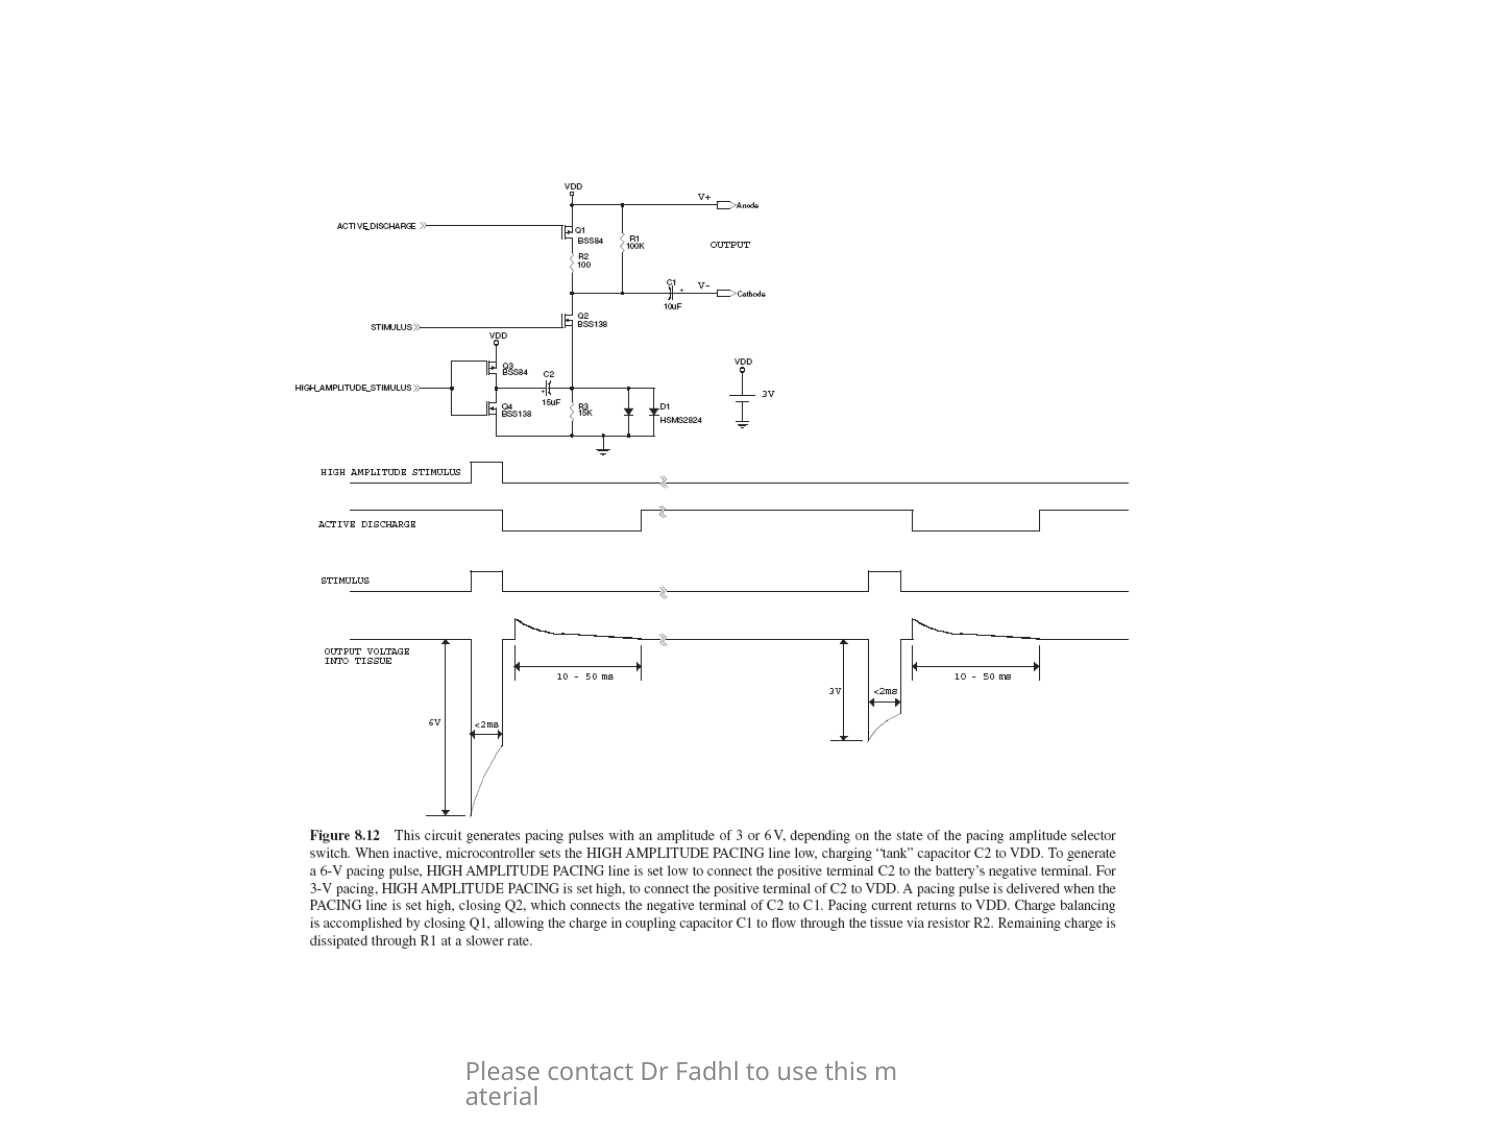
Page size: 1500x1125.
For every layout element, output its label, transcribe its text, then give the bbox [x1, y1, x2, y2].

picture [234, 128, 1185, 958]
footer Please contact Dr Fadhl to use this material [512, 1042, 988, 1103]
